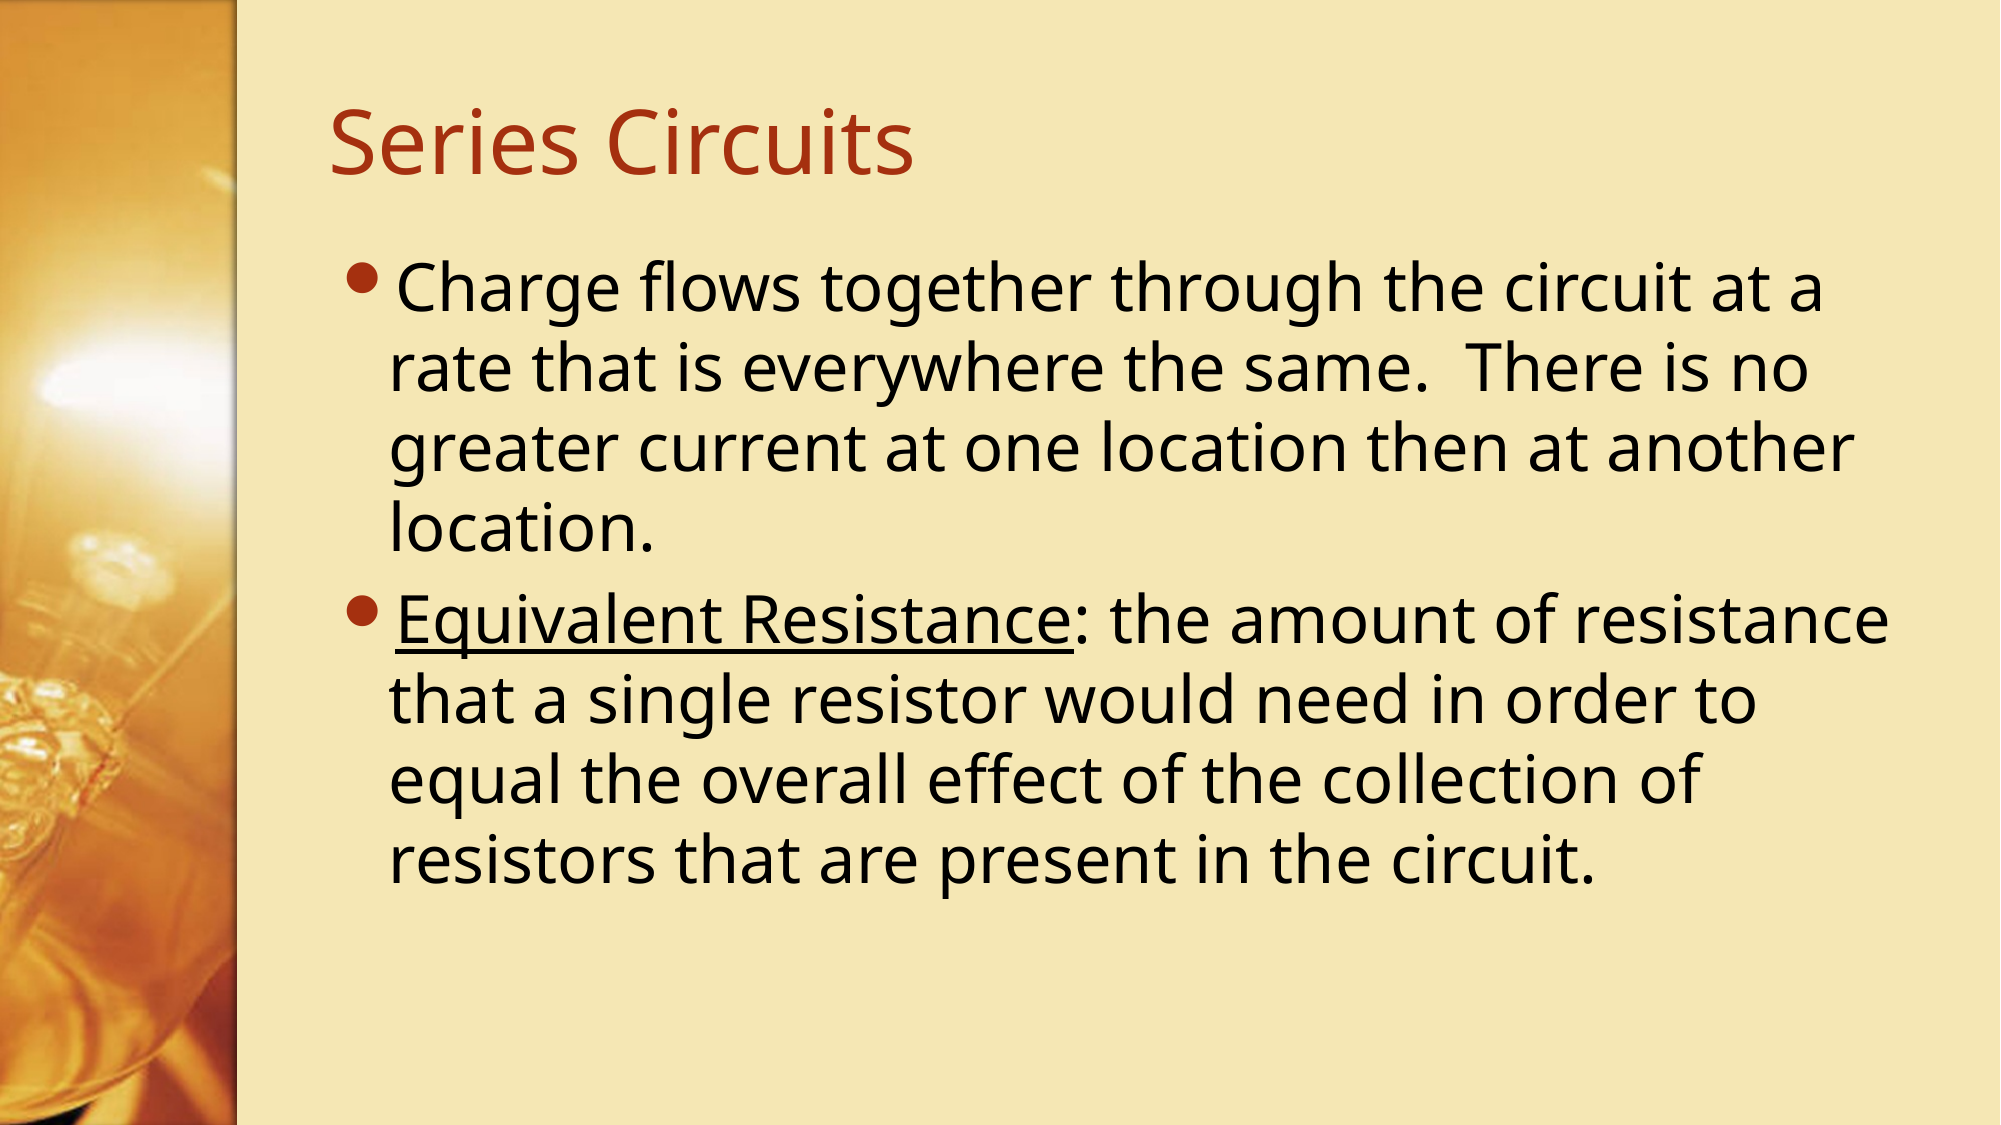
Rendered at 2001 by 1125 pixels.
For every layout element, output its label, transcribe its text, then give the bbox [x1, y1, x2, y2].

title Series Circuits [313, 45, 1954, 233]
picture [0, 0, 237, 1125]
list Charge flows together through the circuit at a rate that is everywhere the same. There is no greater current at one location then at another location. Equivalent Resistance: the amount of resistance that a single resistor would need in order to equal the overall effect of the collection of resistors that are present in the circuit. [313, 237, 1954, 1025]
